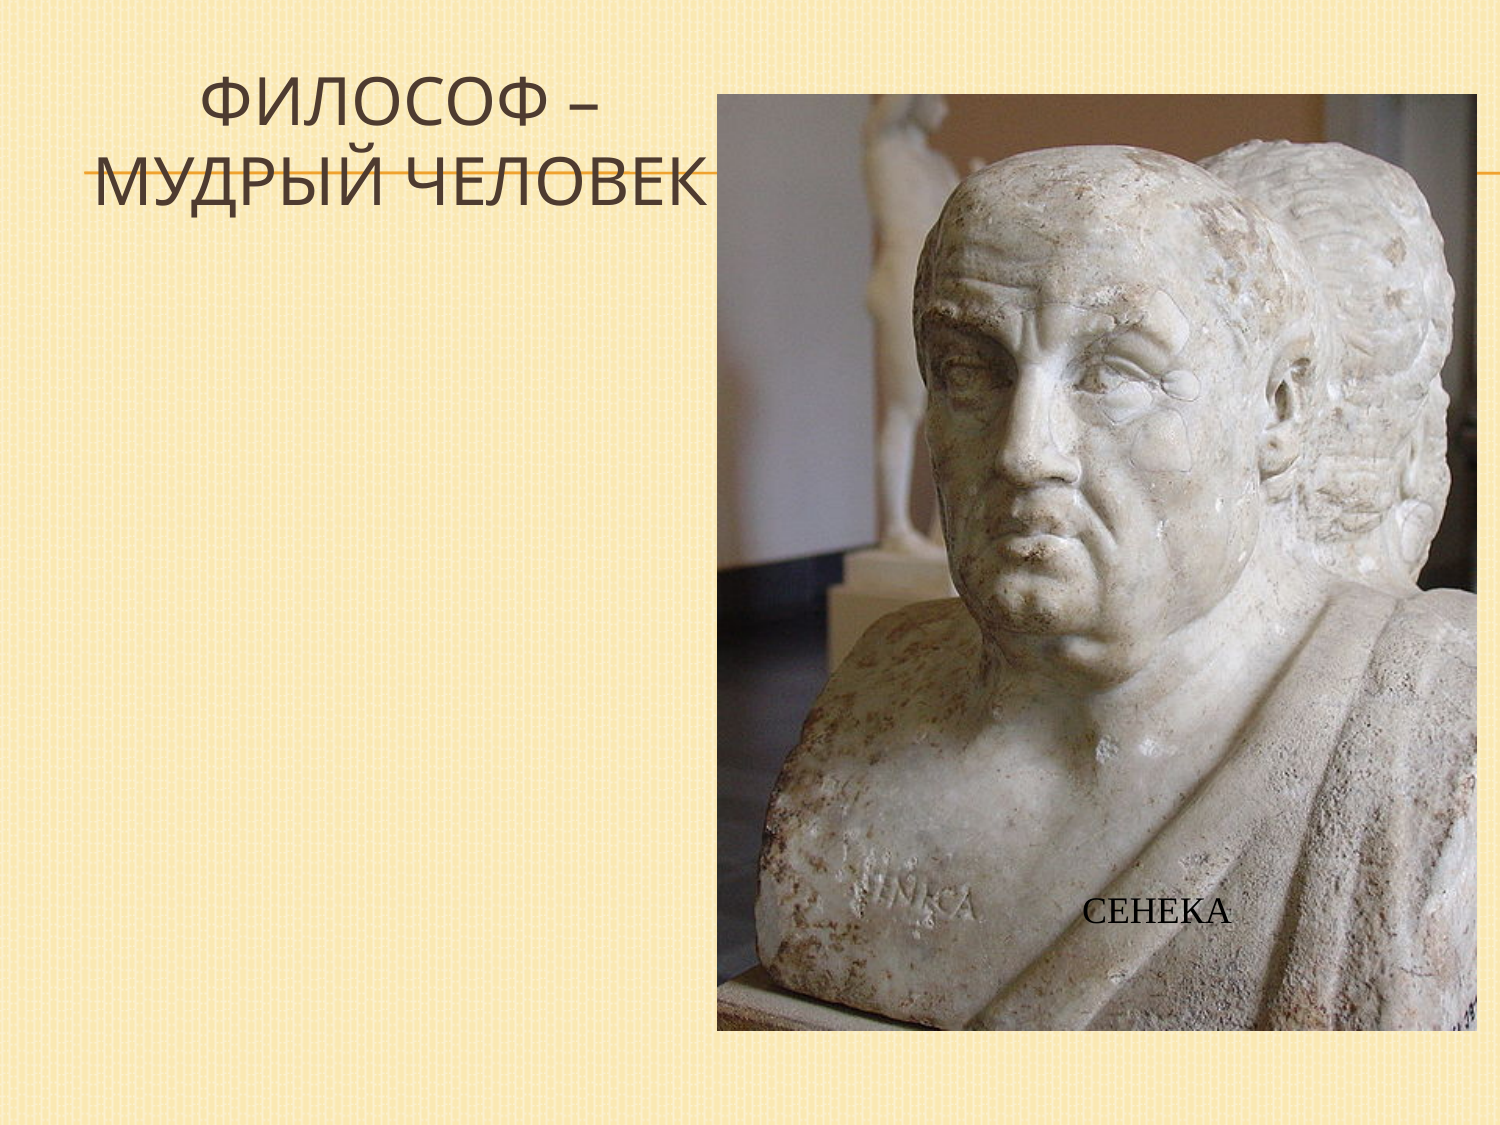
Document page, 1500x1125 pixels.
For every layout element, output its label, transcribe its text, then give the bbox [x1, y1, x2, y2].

title ФИЛОСОФ – МУДРЫЙ ЧЕЛОВЕК [75, 45, 727, 233]
picture [716, 94, 1477, 1031]
